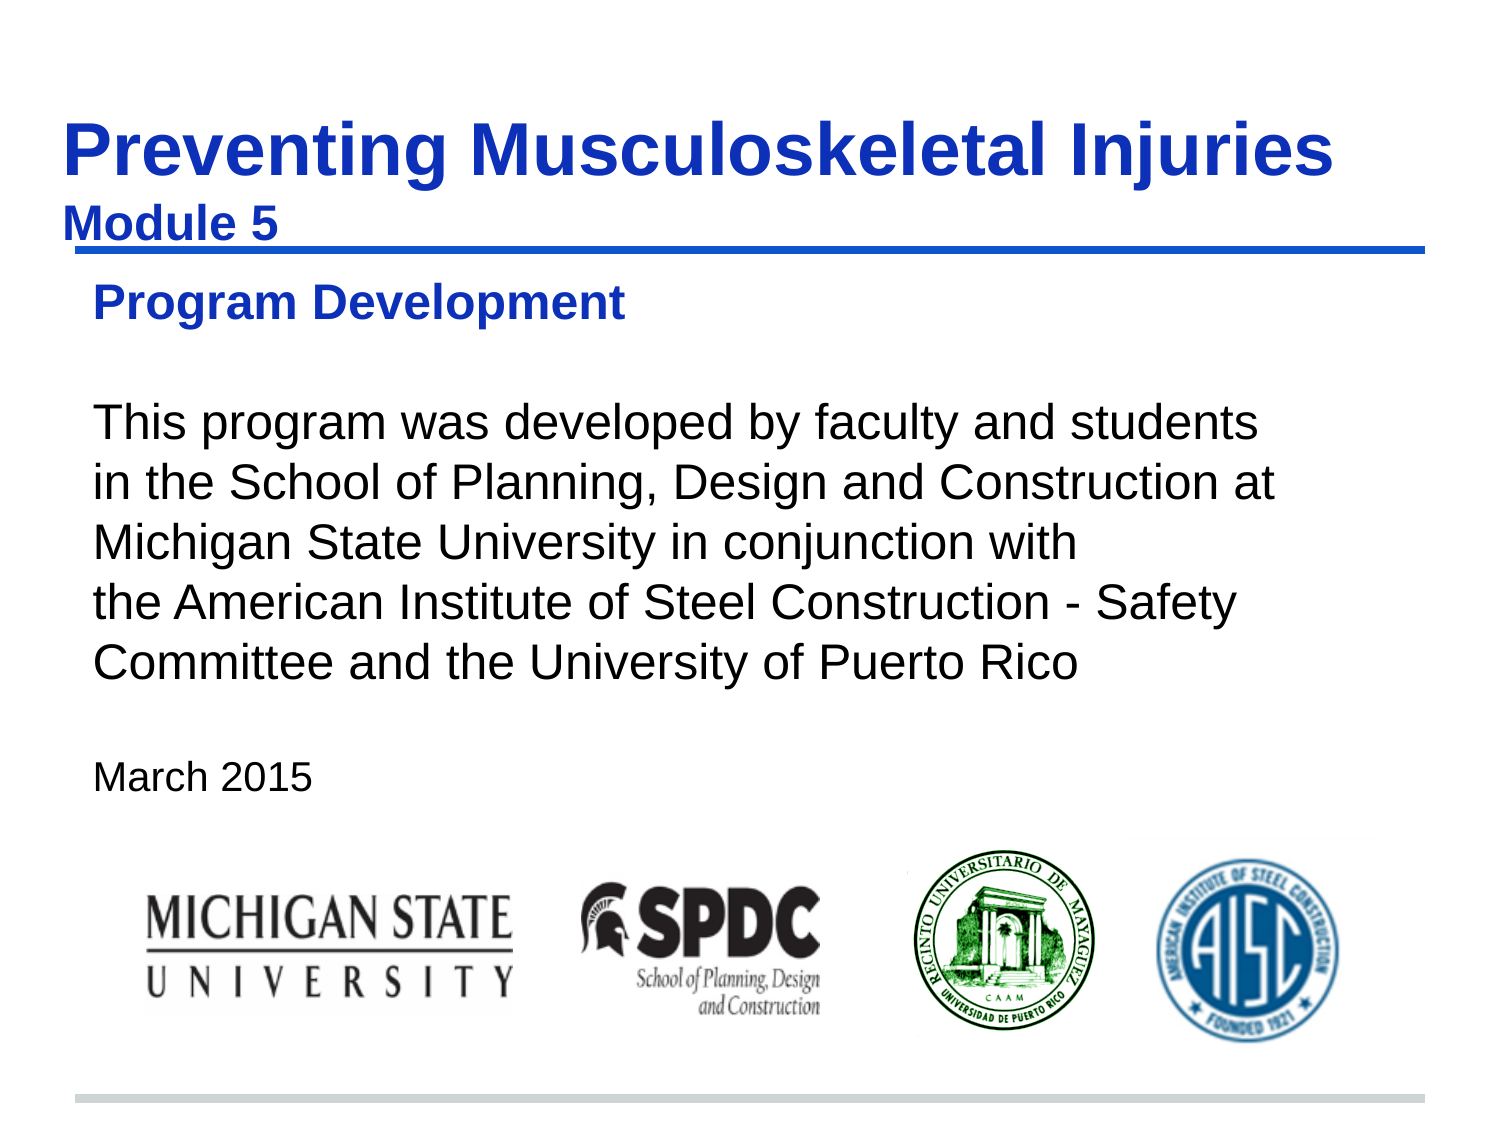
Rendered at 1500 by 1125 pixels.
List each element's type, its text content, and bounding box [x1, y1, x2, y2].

picture [581, 873, 820, 1022]
title Preventing Musculoskeletal Injuries Module 5 [47, 167, 1398, 356]
picture [145, 894, 513, 1017]
text_box Program Development This program was developed by faculty and students in the School of Planning, Design and Construction at Michigan State University in conjunction with the American Institute of Steel Construction - Safety Committee and the University of Puerto Rico March 2015 [77, 262, 1324, 807]
picture [907, 847, 1102, 1043]
picture [1122, 838, 1378, 1073]
